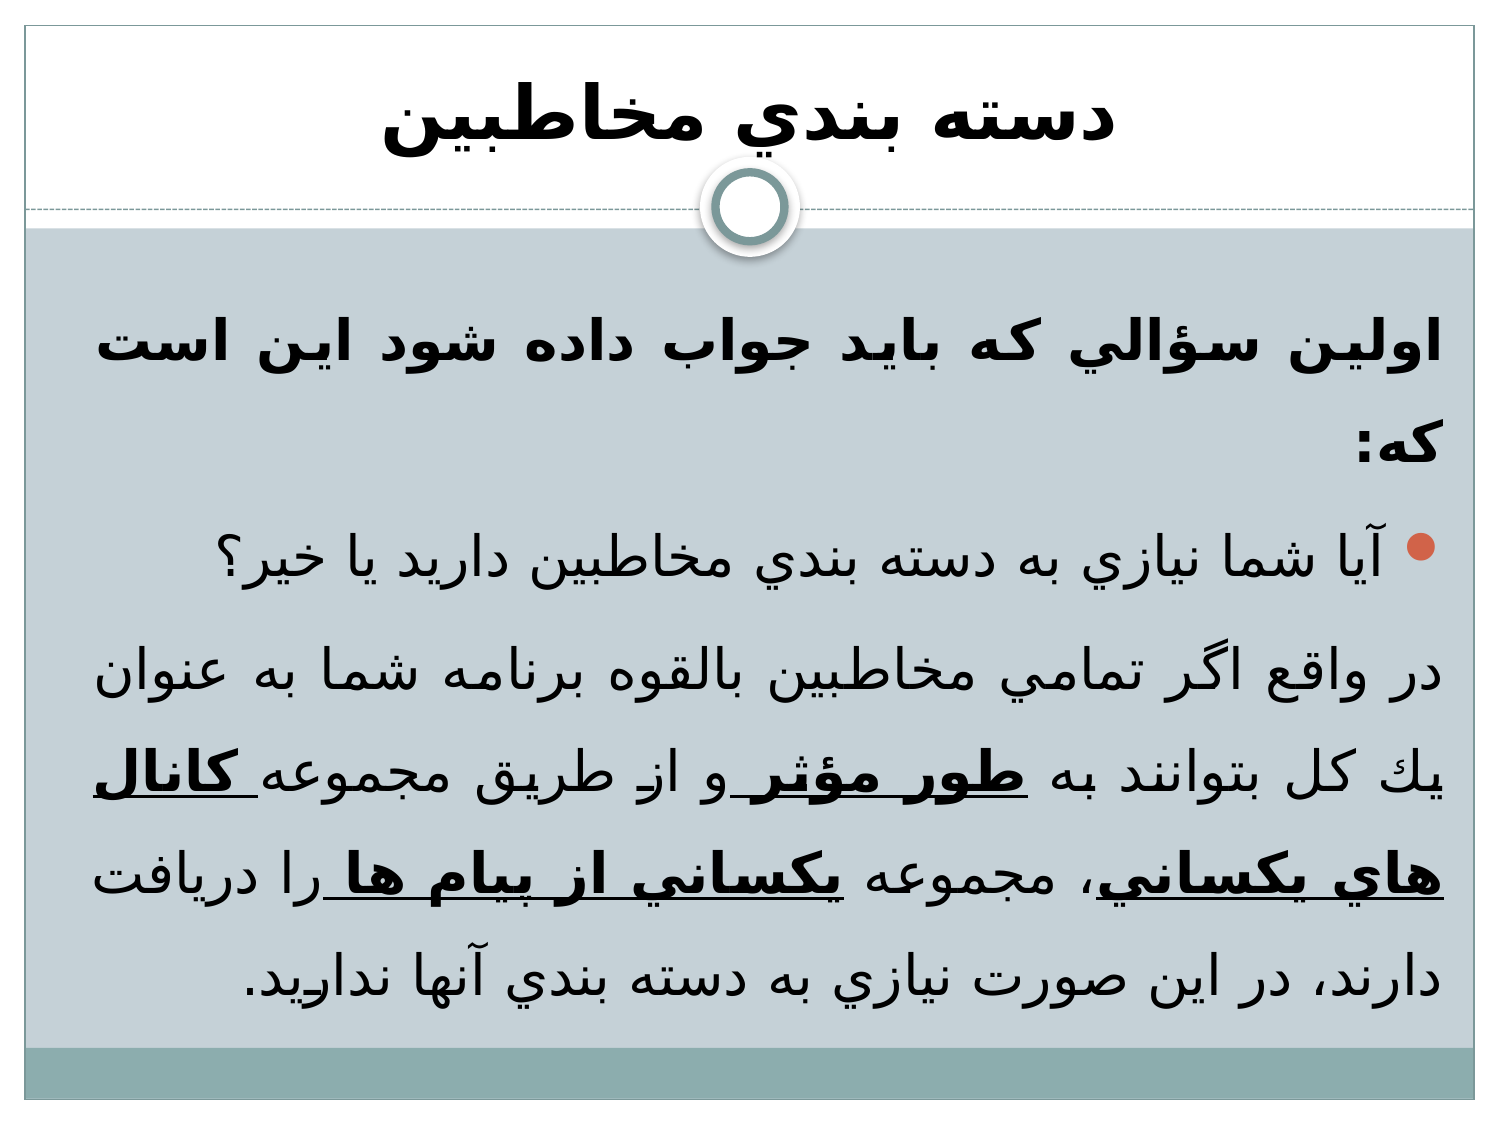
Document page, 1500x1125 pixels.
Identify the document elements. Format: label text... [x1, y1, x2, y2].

list اولين سؤالي كه بايد جواب داده شود اين است كه: آيا شما نيازي به دسته بندي مخاطبين داريد يا خير؟ در واقع اگر تمامي مخاطبين بالقوه برنامه شما به عنوان يك كل بتوانند به طور مؤثر و از طريق مجموعه كانال هاي يكساني، مجموعه يكساني از پيام ها را دريافت دارند، در اين صورت نيازي به دسته بندي آنها نداريد. [75, 262, 1459, 1094]
title دسته بندي مخاطبين [49, 37, 1450, 162]
